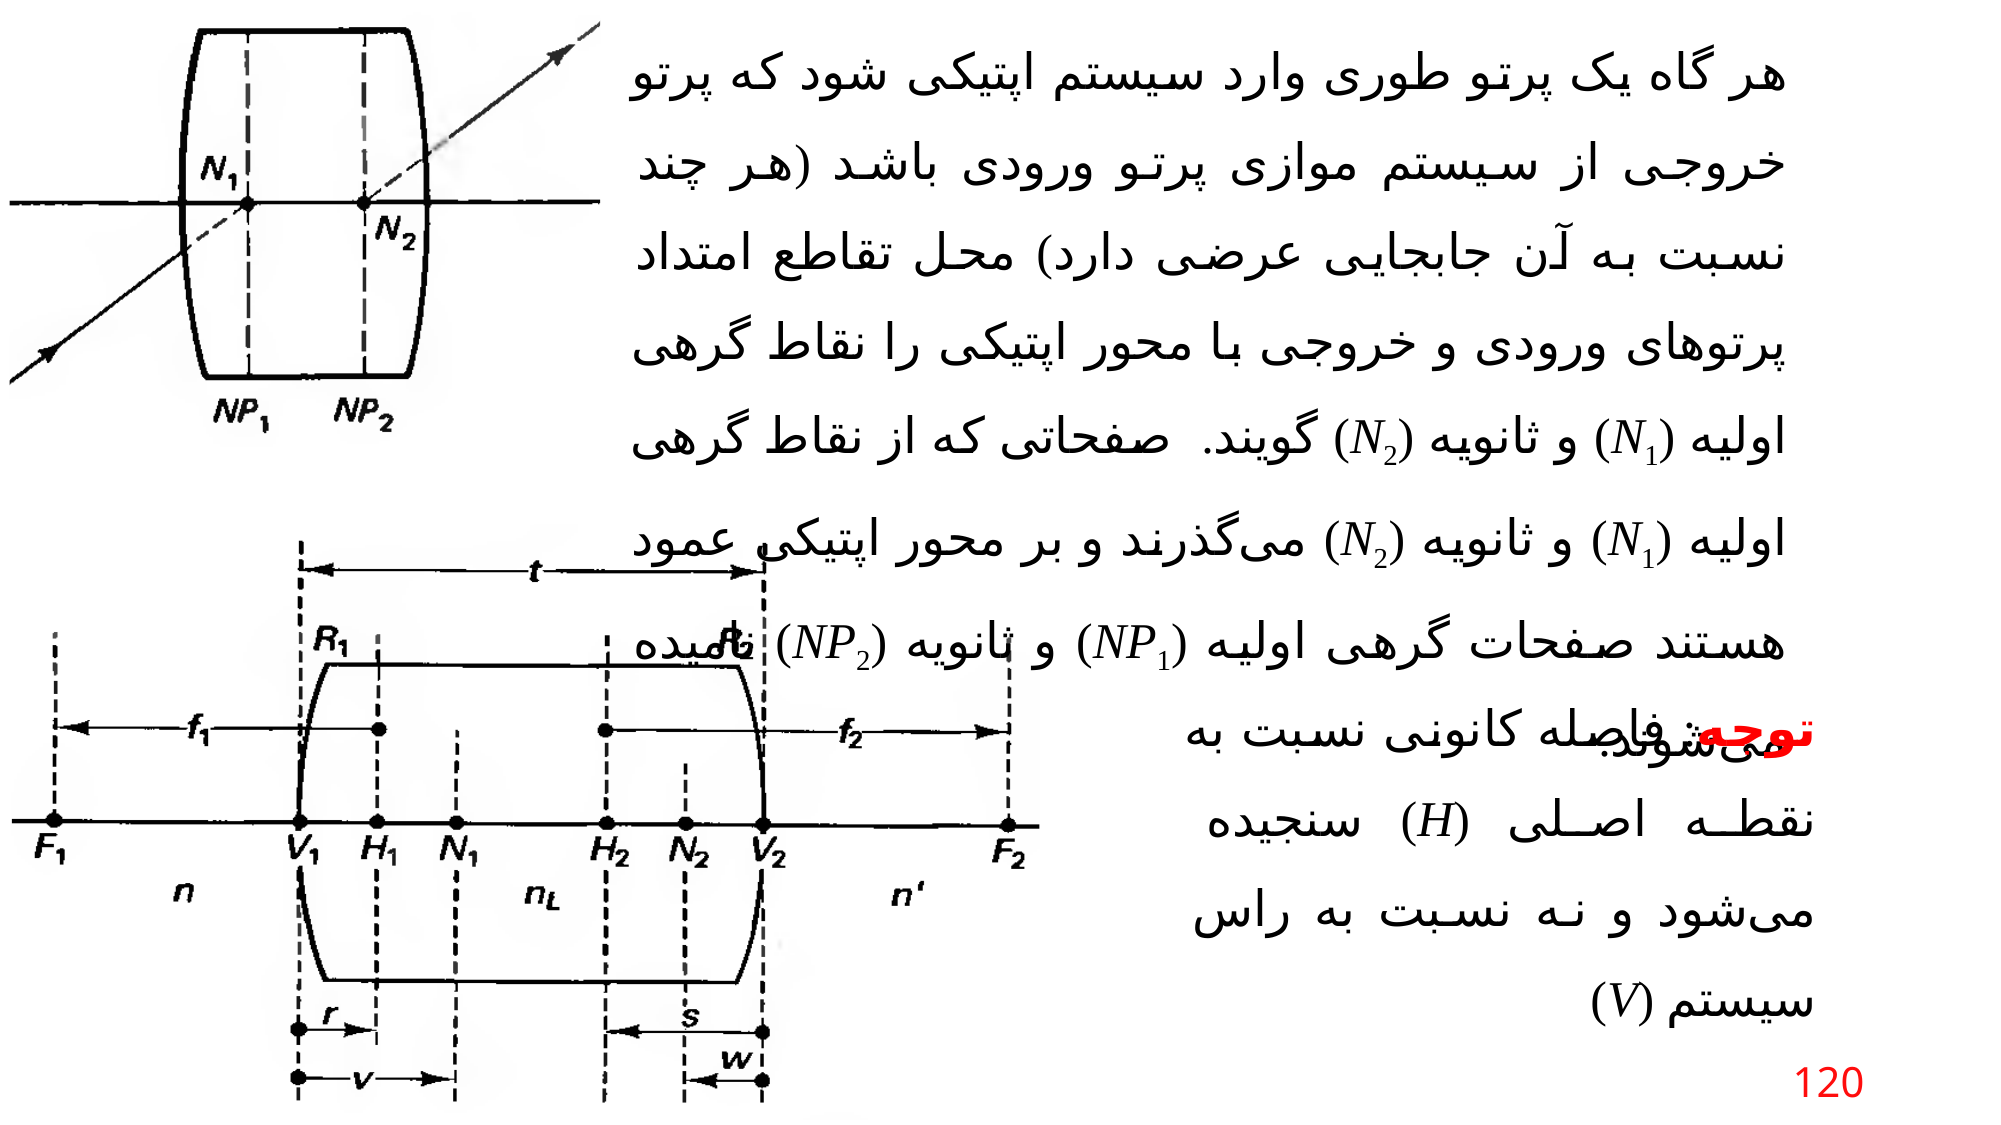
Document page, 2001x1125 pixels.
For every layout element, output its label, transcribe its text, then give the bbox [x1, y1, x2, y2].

slide_number 120 [1777, 1061, 1938, 1107]
picture [11, 523, 1040, 1120]
picture [9, 5, 601, 447]
text_box هر گاه یک پرتو طوری وارد سیستم اپتیکی شود که پرتو خروجی از سیستم موازی پرتو ورودی باشد (هر چند نسبت به آن جابجایی عرضی دارد) محل تقاطع امتداد پرتوهای ورودی و خروجی با محور اپتیکی را نقاط گرهی اولیه (N1) و ثانویه (N2) گویند. صفحاتی که از نقاط گرهی اولیه (N1) و ثانویه (N2) می‌گذرند و بر محور اپتیکی عمود هستند صفحات گرهی اولیه (NP1) و ثانویه (NP2) نامیده می‌شوند. [613, 1, 1803, 774]
text_box توجه: فاصله کانونی نسبت به نقطه اصلی (H) سنجیده می‌شود و نه نسبت به راس سیستم (V) [1166, 658, 1832, 1034]
